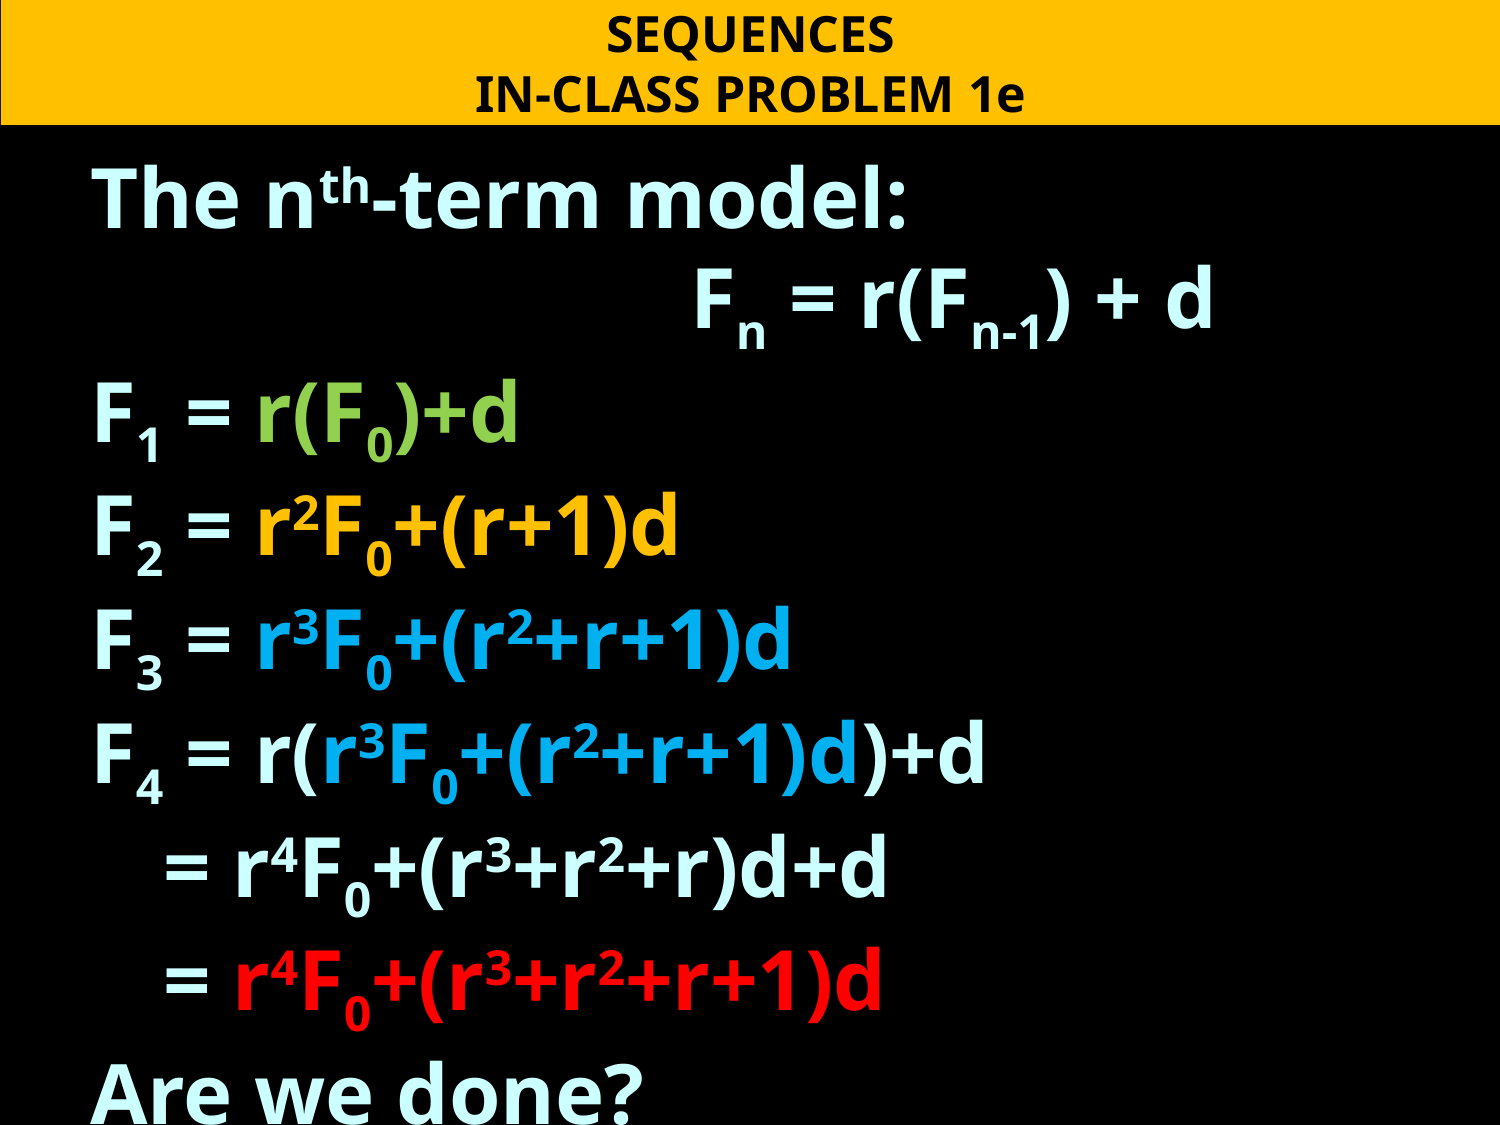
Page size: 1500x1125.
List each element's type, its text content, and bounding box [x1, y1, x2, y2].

list The nth-term model: Fn = r(Fn-1) + d F1 = r(F0)+d F2 = r2F0+(r+1)d F3 = r3F0+(r2+r+1)d F4 = r(r3F0+(r2+r+1)d)+d = r4F0+(r3+r2+r)d+d = r4F0+(r3+r2+r+1)d Are we done? [75, 137, 1500, 1063]
text_box SEQUENCES IN-CLASS PROBLEM 1e [0, 0, 1500, 125]
